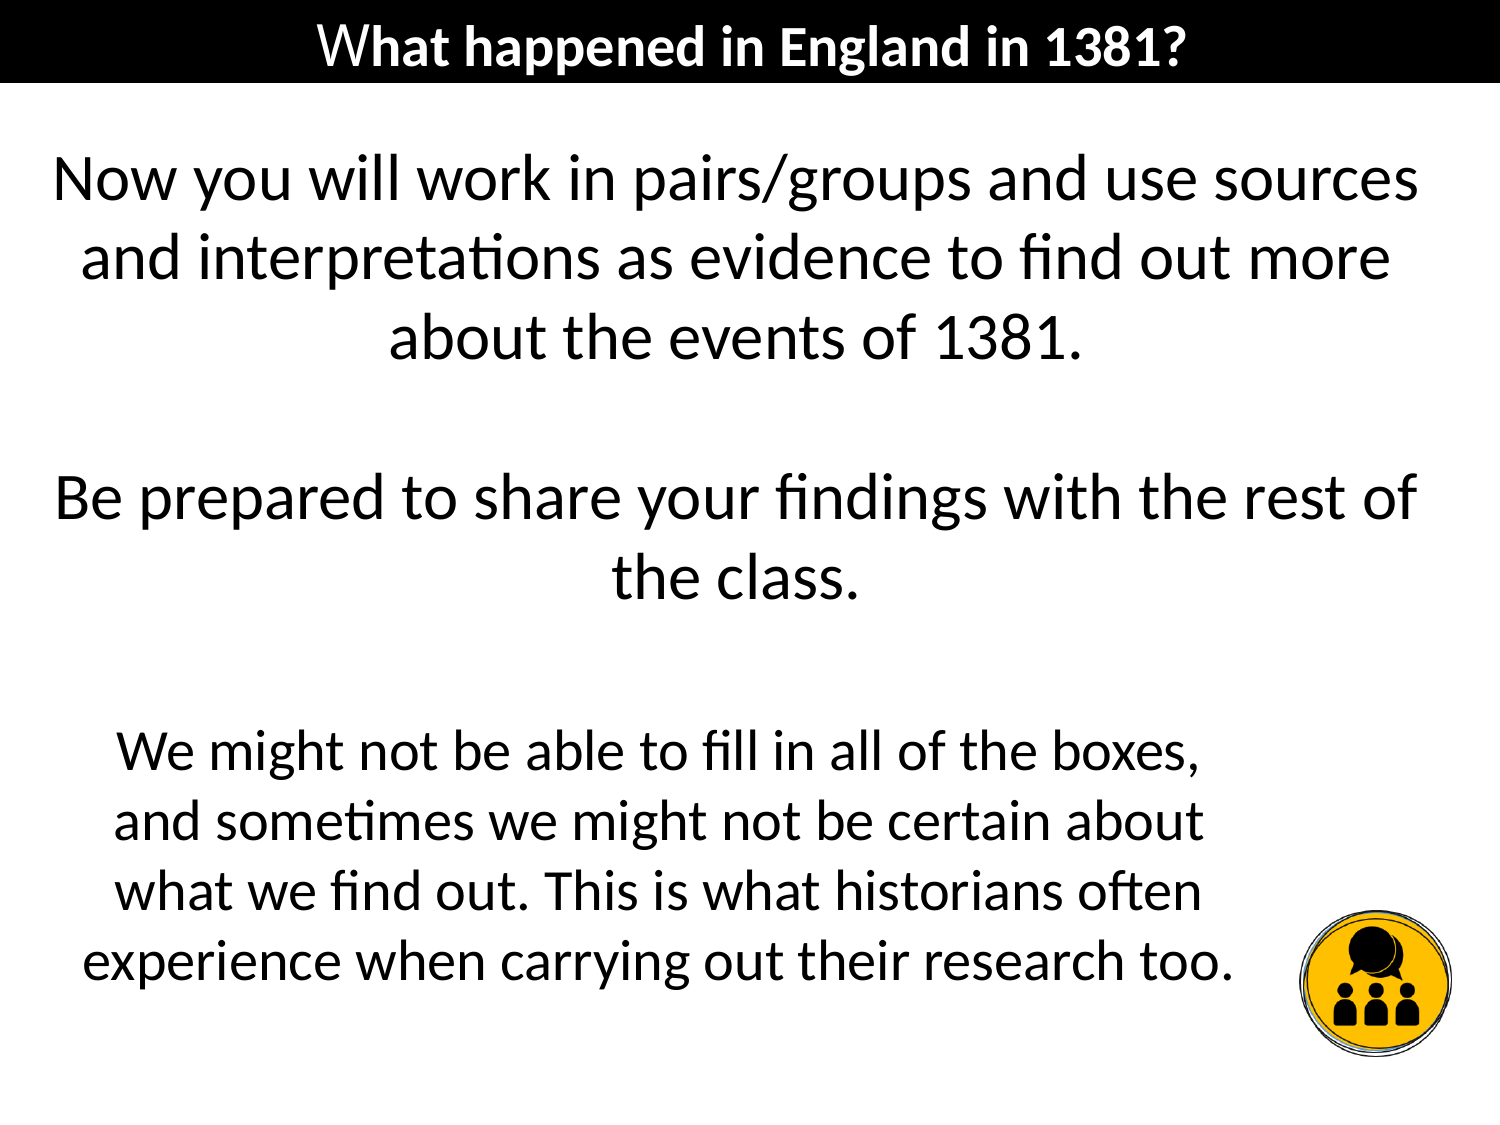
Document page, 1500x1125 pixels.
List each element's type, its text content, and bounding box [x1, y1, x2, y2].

text_box Now you will work in pairs/groups and use sources and interpretations as evidence to find out more about the events of 1381. Be prepared to share your findings with the rest of the class. [28, 125, 1444, 701]
picture [1299, 910, 1452, 1057]
text_box We might not be able to fill in all of the boxes, and sometimes we might not be certain about what we find out. This is what historians often experience when carrying out their research too. [52, 634, 1267, 1000]
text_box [0, 0, 1500, 89]
